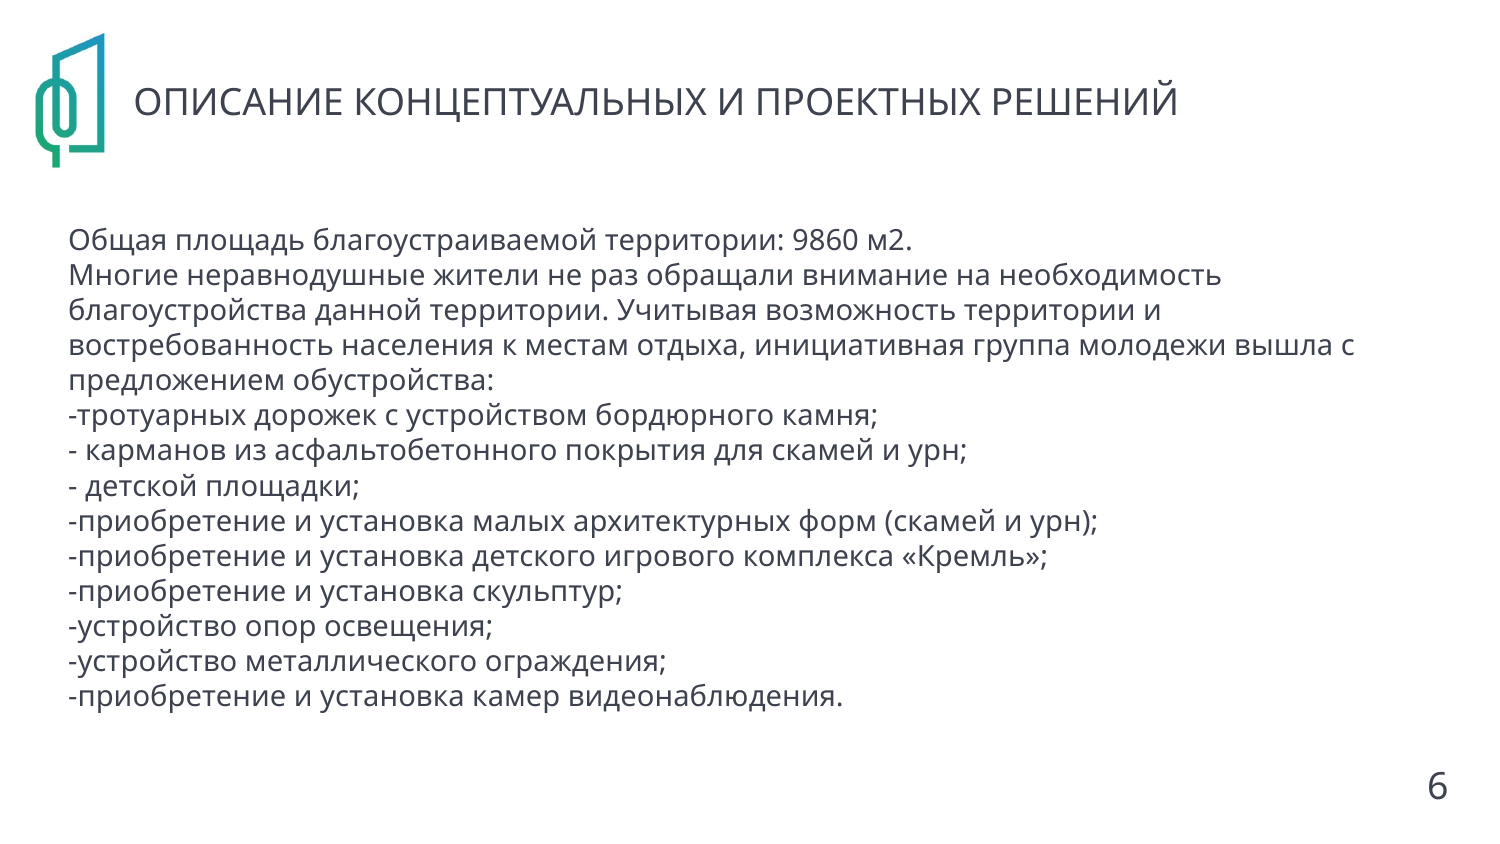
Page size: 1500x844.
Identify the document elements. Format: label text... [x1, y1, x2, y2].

picture [0, 0, 125, 202]
subtitle Общая площадь благоустраиваемой территории: 9860 м2. Многие неравнодушные жители не раз обращали внимание на необходимость благоустройства данной территории. Учитывая возможность территории и востребованность населения к местам отдыха, инициативная группа молодежи вышла с предложением обустройства: -тротуарных дорожек с устройством бордюрного камня; - карманов из асфальтобетонного покрытия для скамей и урн; - детской площадки; -приобретение и установка малых архитектурных форм (скамей и урн); -приобретение и установка детского игрового комплекса «Кремль»; -приобретение и установка скульптур; -устройство опор освещения; -устройство металлического ограждения; -приобретение и установка камер видеонаблюдения. [53, 178, 1447, 790]
text_box 6 [1375, 725, 1500, 844]
title ОПИСАНИЕ КОНЦЕПТУАЛЬНЫХ И ПРОЕКТНЫХ РЕШЕНИЙ [129, 41, 1382, 160]
